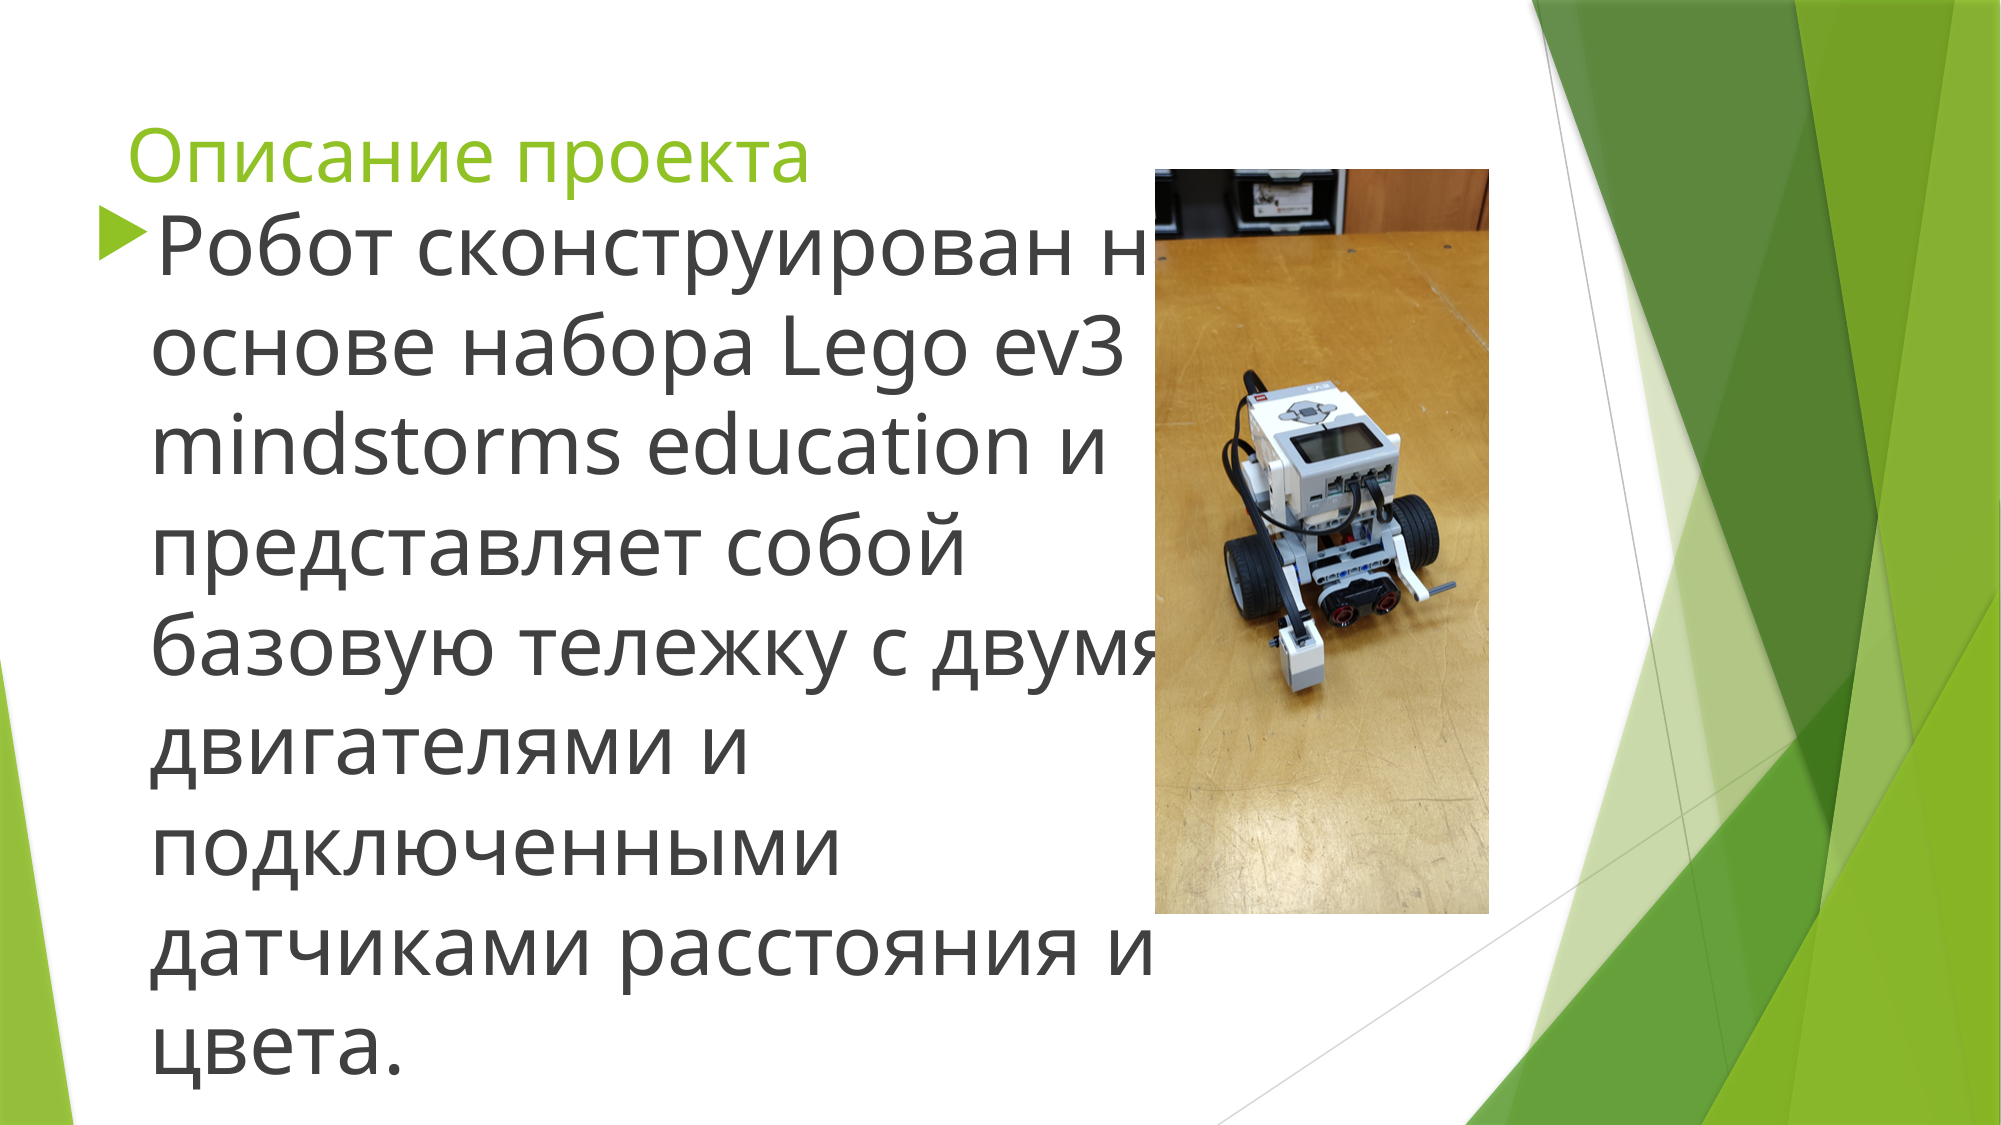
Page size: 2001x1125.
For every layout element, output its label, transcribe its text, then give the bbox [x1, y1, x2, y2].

title Описание проекта [111, 99, 1522, 224]
list Робот сконструирован на основе набора Lego ev3 mindstorms education и представляет собой базовую тележку с двумя двигателями и подключенными датчиками расстояния и цвета. [78, 184, 1149, 898]
picture [1154, 168, 1490, 914]
